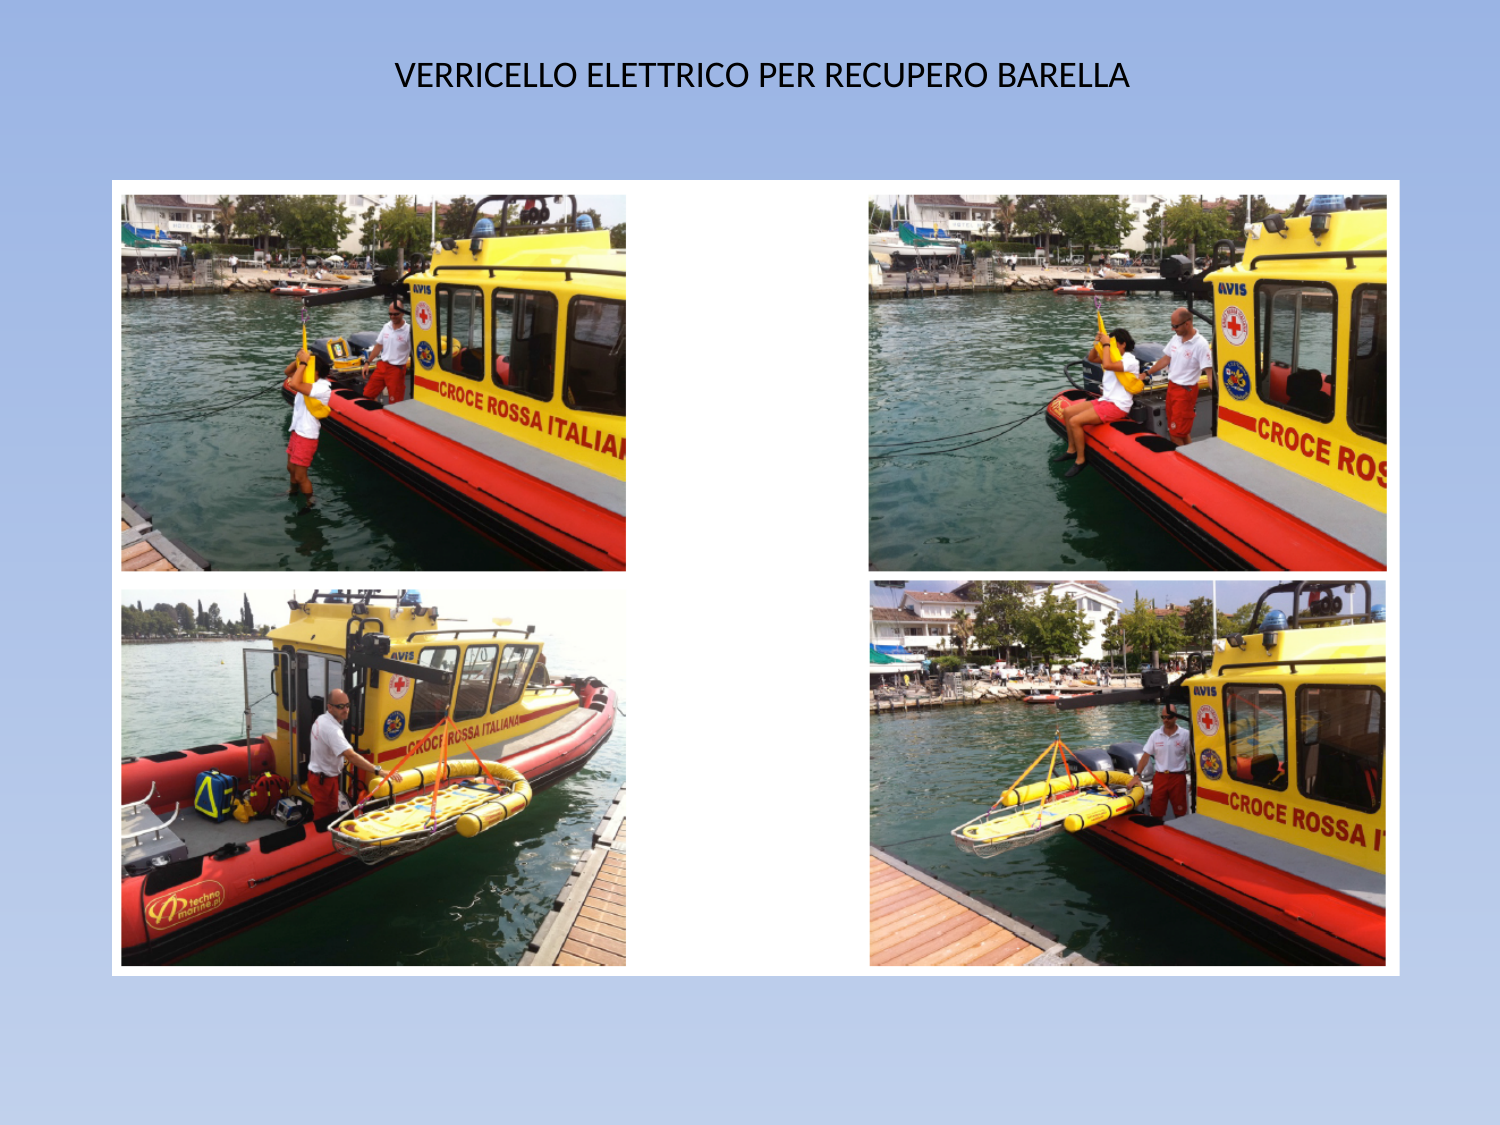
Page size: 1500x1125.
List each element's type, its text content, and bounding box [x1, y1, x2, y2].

picture [111, 179, 1400, 977]
text_box VERRICELLO ELETTRICO PER RECUPERO BARELLA [379, 42, 1146, 103]
